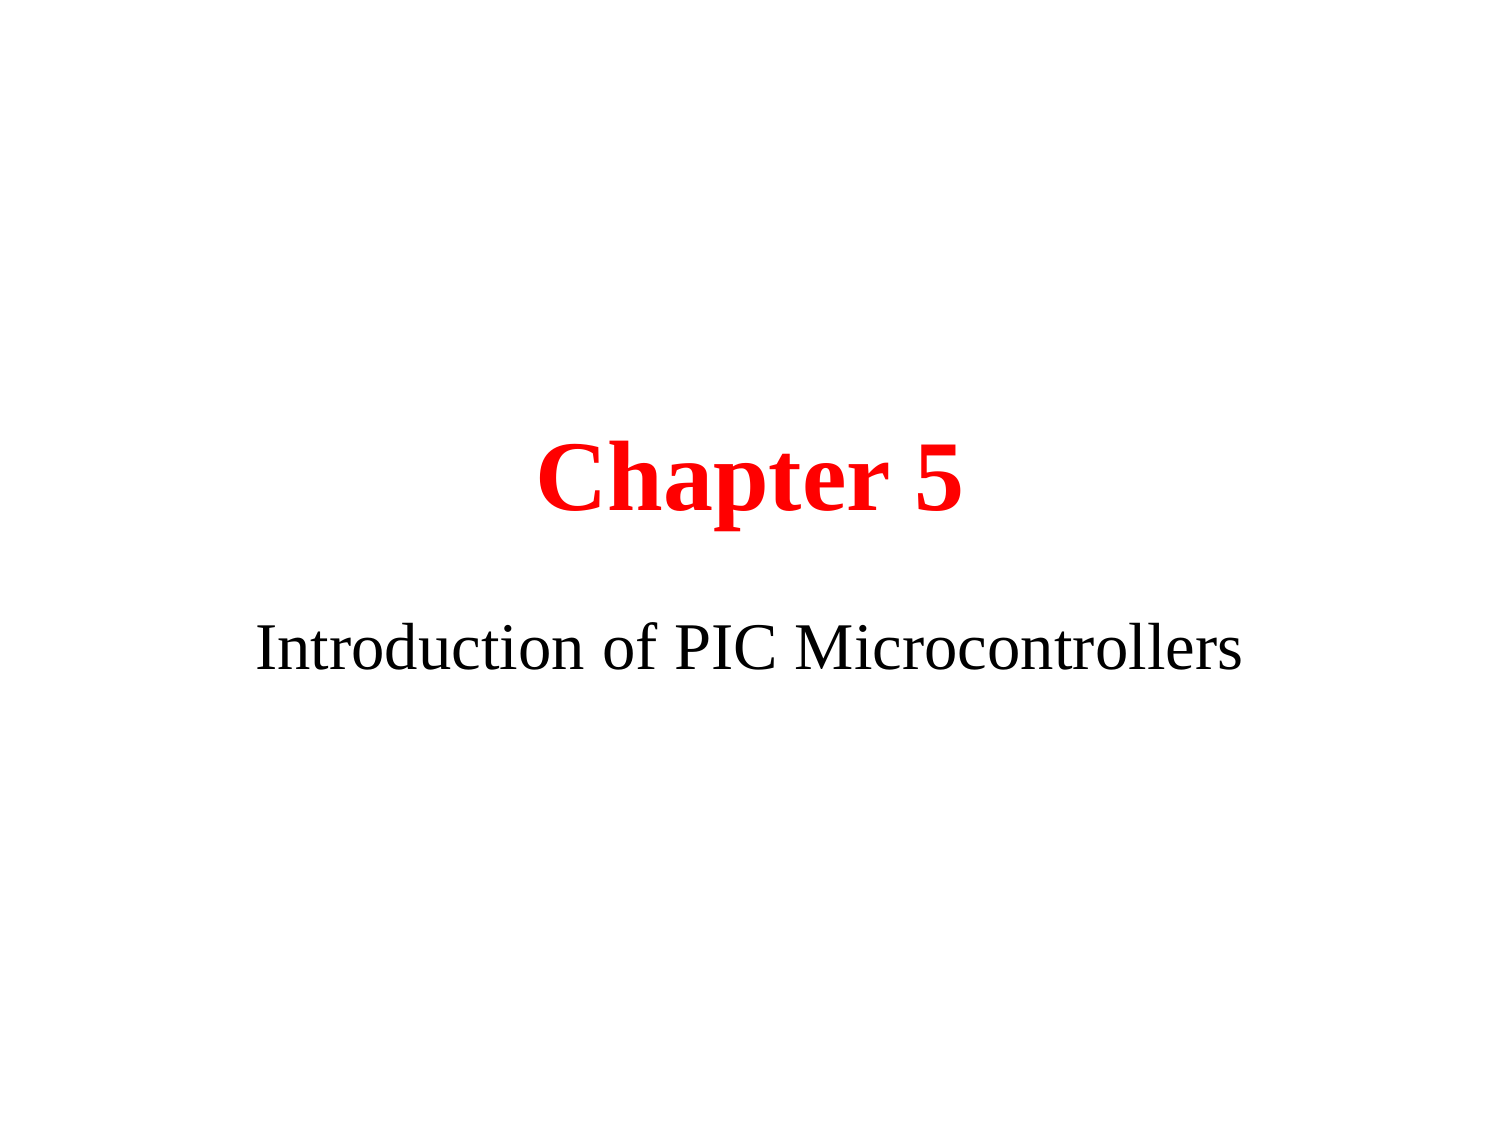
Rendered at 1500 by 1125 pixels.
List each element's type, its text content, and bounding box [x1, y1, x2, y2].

subtitle Introduction of PIC Microcontrollers [225, 595, 1275, 883]
title Chapter 5 [112, 349, 1388, 591]
